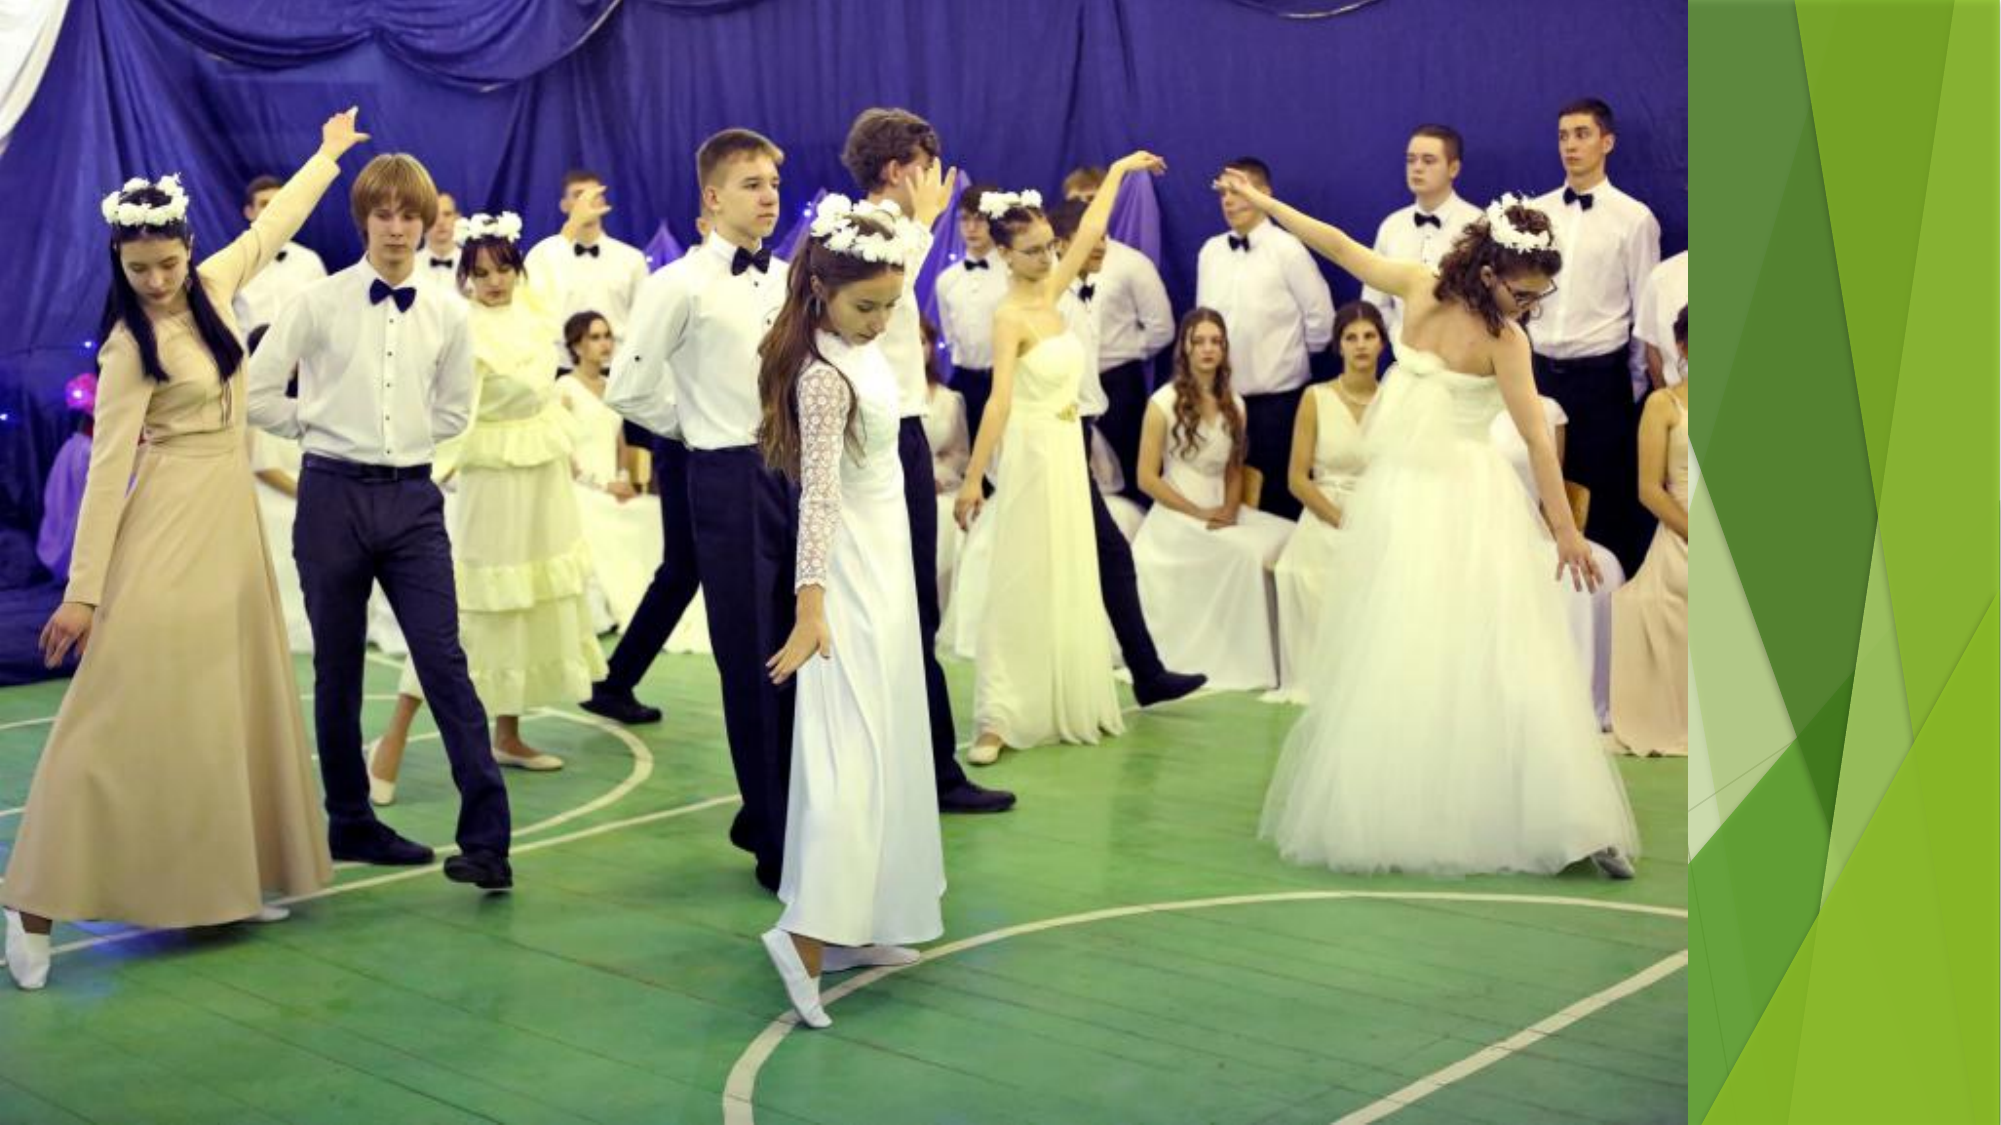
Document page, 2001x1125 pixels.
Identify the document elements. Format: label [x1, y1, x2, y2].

list [0, 0, 1688, 1125]
